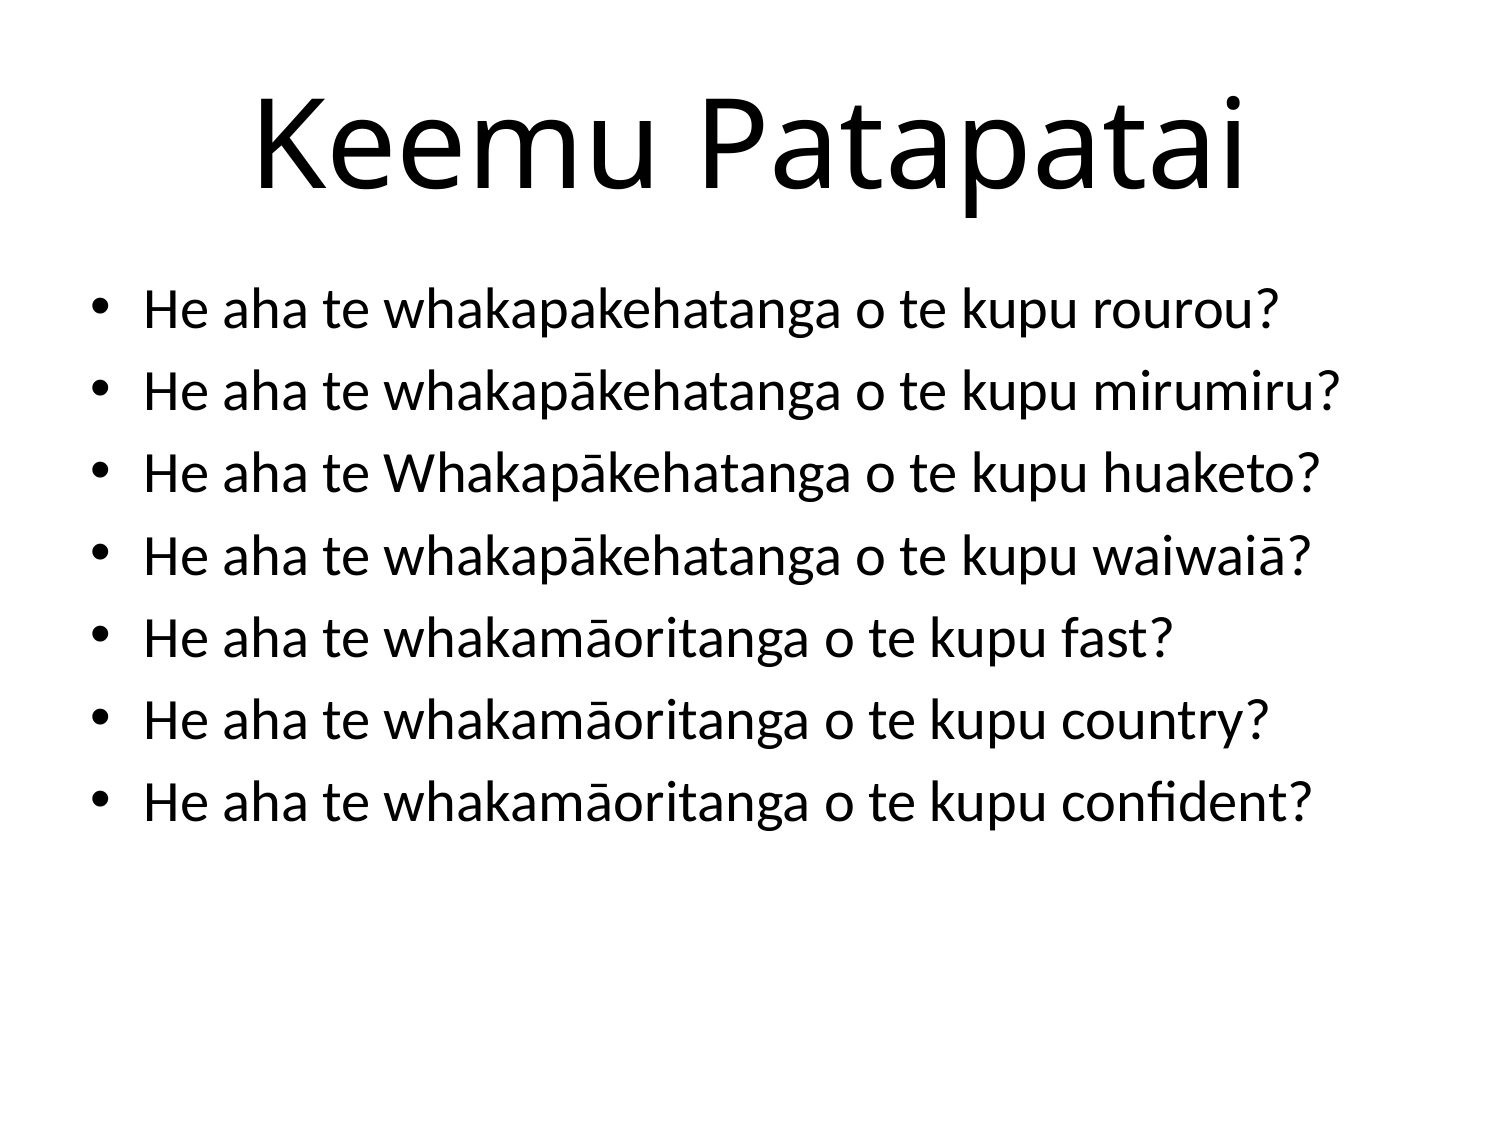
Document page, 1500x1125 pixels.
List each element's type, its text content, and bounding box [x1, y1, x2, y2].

title Keemu Patapatai [75, 45, 1425, 233]
list He aha te whakapakehatanga o te kupu rourou? He aha te whakapākehatanga o te kupu mirumiru? He aha te Whakapākehatanga o te kupu huaketo? He aha te whakapākehatanga o te kupu waiwaiā? He aha te whakamāoritanga o te kupu fast? He aha te whakamāoritanga o te kupu country? He aha te whakamāoritanga o te kupu confident? [75, 262, 1425, 1005]
